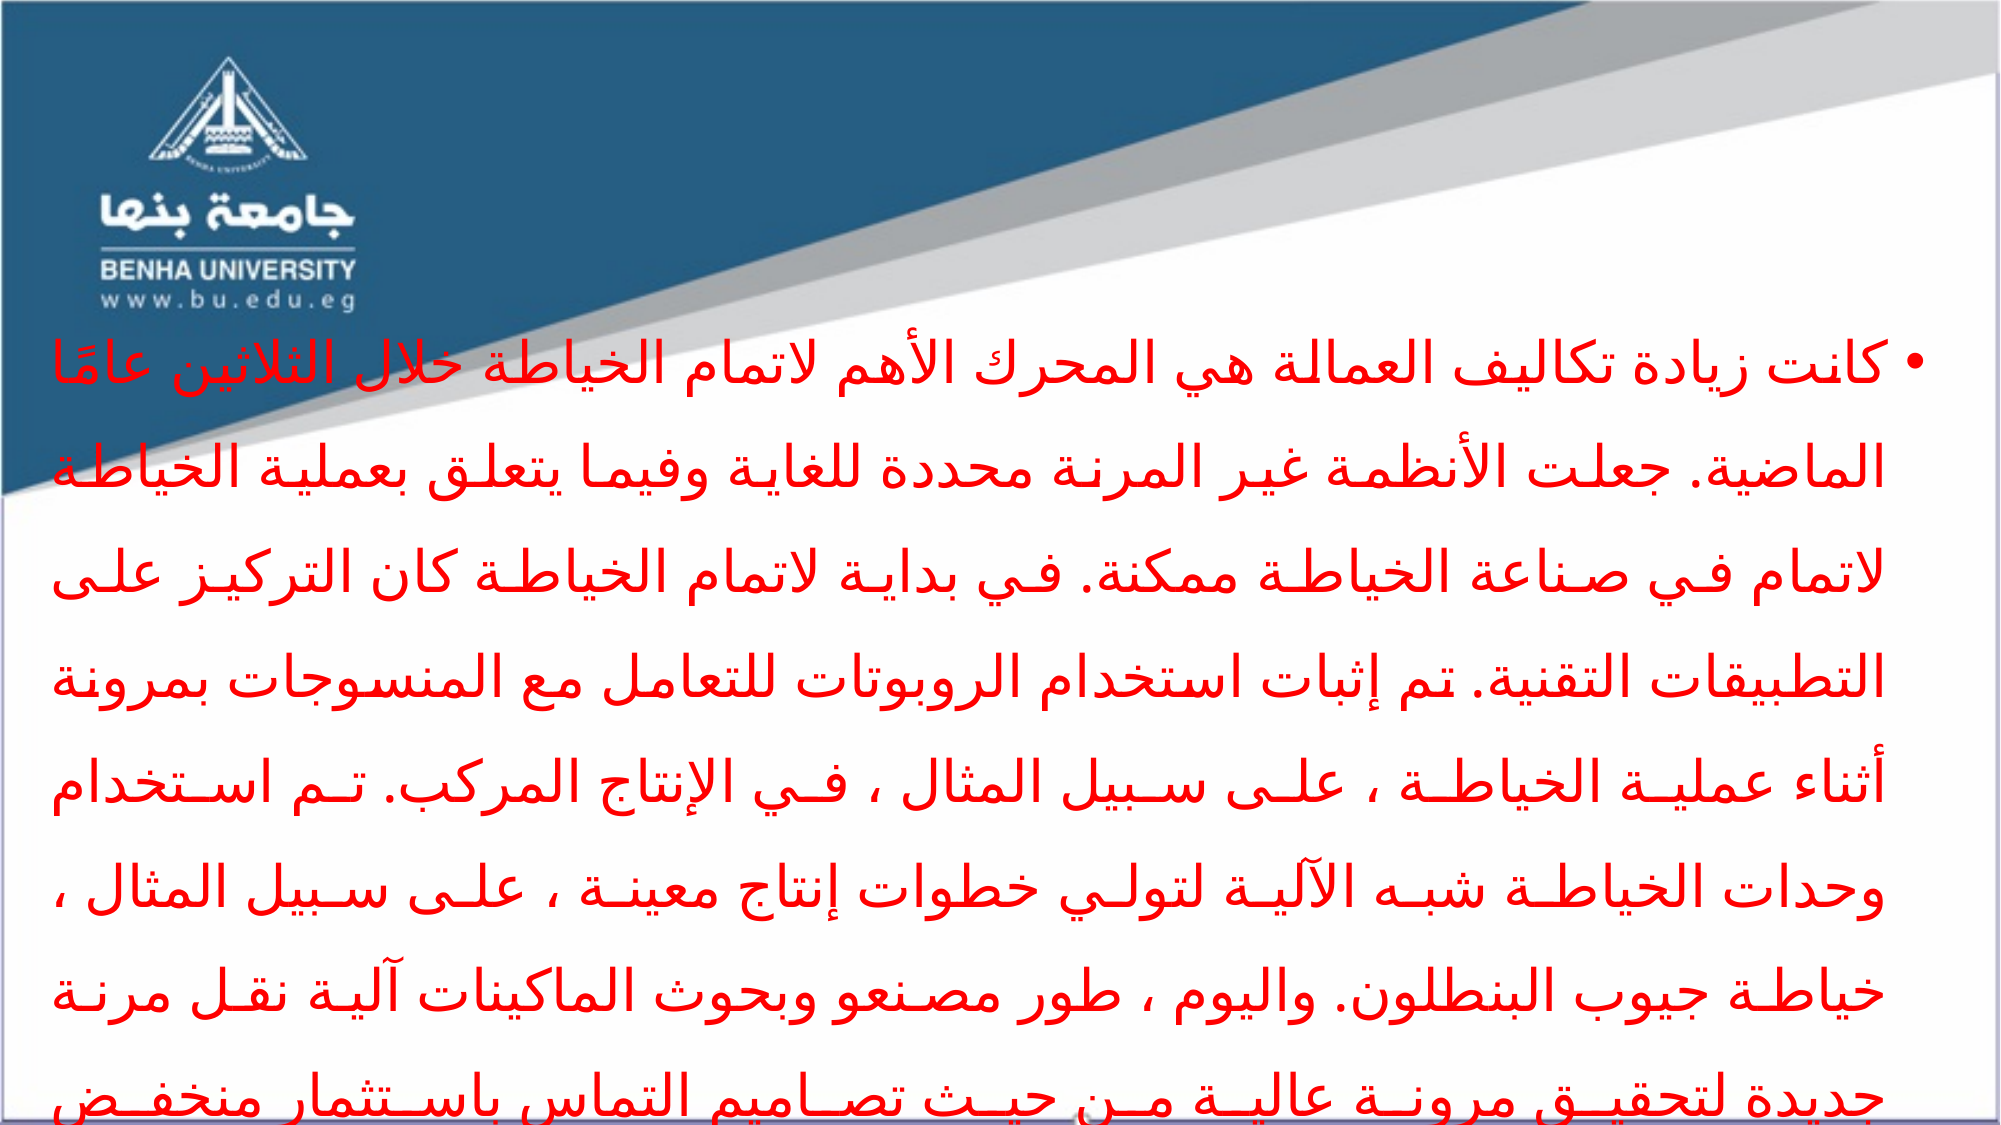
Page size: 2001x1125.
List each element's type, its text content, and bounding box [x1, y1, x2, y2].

list كانت زيادة تكاليف العمالة هي المحرك الأهم لاتمام الخياطة خلال الثلاثين عامًا الماضية. جعلت الأنظمة غير المرنة محددة للغاية وفيما يتعلق بعملية الخياطة لاتمام في صناعة الخياطة ممكنة. في بداية لاتمام الخياطة كان التركيز على التطبيقات التقنية. تم إثبات استخدام الروبوتات للتعامل مع المنسوجات بمرونة أثناء عملية الخياطة ، على سبيل المثال ، في الإنتاج المركب. تم استخدام وحدات الخياطة شبه الآلية لتولي خطوات إنتاج معينة ، على سبيل المثال ، خياطة جيوب البنطلون. واليوم ، طور مصنعو وبحوث الماكينات آلية نقل مرنة جديدة لتحقيق مرونة عالية من حيث تصاميم التماس باستثمار منخفض للماكينة. [35, 282, 1941, 1125]
picture [0, 0, 2001, 1125]
